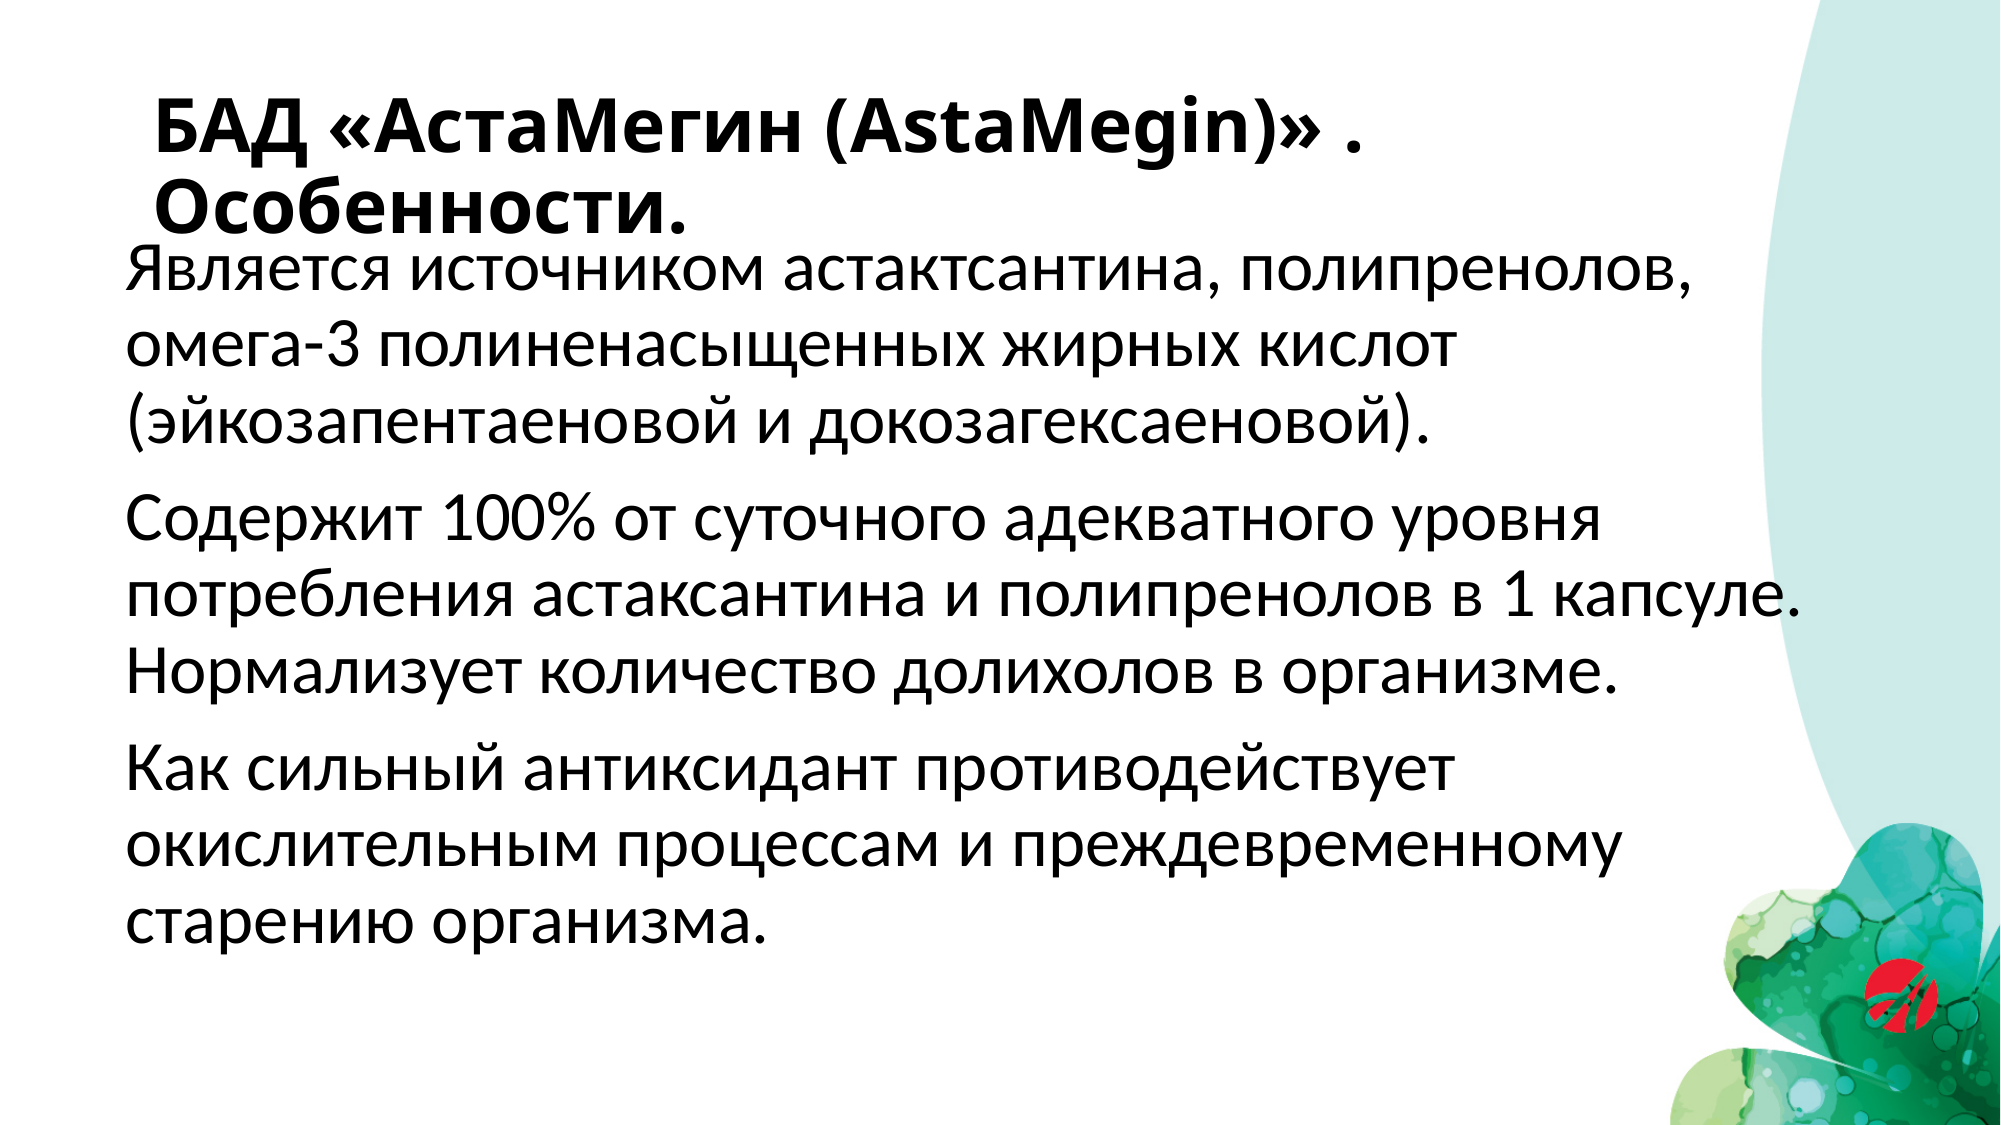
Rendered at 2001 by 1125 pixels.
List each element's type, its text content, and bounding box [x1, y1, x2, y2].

list Является источником астактсантина, полипренолов, омега-3 полиненасыщенных жирных кислот (эйкозапентаеновой и докозагексаеновой). Содержит 100% от суточного адекватного уровня потребления астаксантина и полипренолов в 1 капсуле. Нормализует количество долихолов в организме. Как сильный антиксидант противодействует окислительным процессам и преждевременному старению организма. [110, 222, 1863, 1089]
title БАД «АстаМегин (AstaMegin)» . Особенности. [137, 59, 1863, 222]
picture [0, 0, 2001, 1125]
